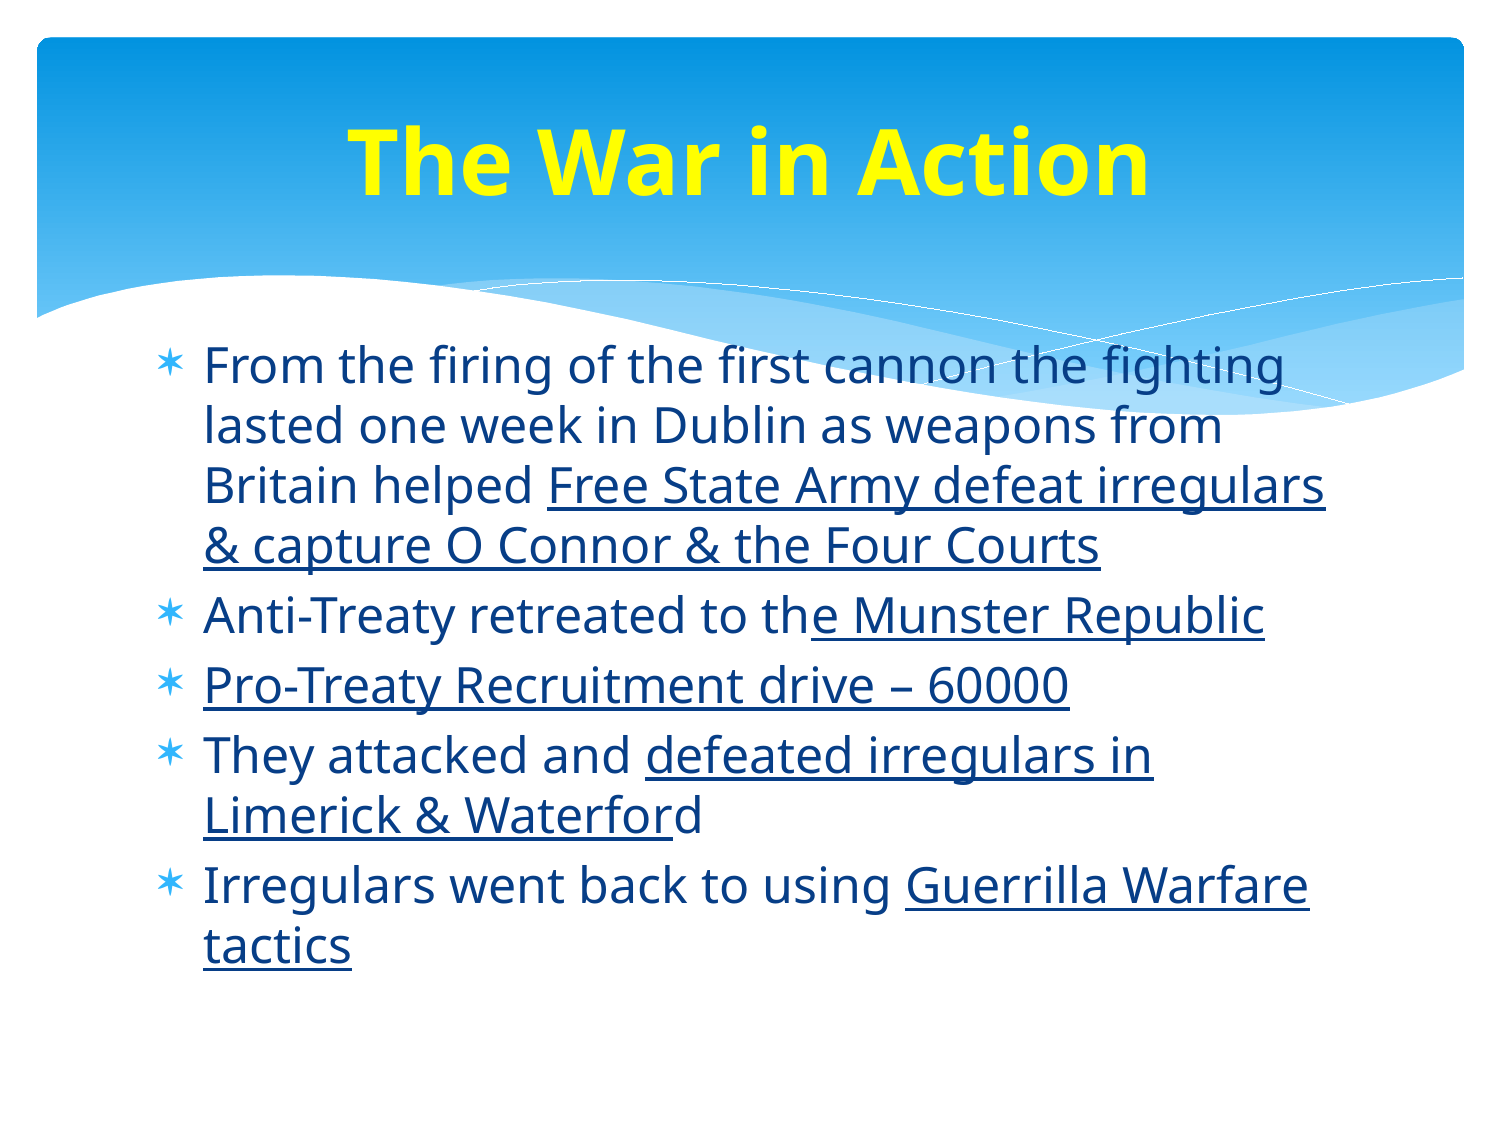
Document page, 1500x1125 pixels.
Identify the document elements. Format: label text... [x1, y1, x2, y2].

title The War in Action [75, 55, 1425, 261]
list From the firing of the first cannon the fighting lasted one week in Dublin as weapons from Britain helped Free State Army defeat irregulars & capture O Connor & the Four Courts Anti-Treaty retreated to the Munster Republic Pro-Treaty Recruitment drive – 60000 They attacked and defeated irregulars in Limerick & Waterford Irregulars went back to using Guerrilla Warfare tactics [143, 326, 1359, 1005]
